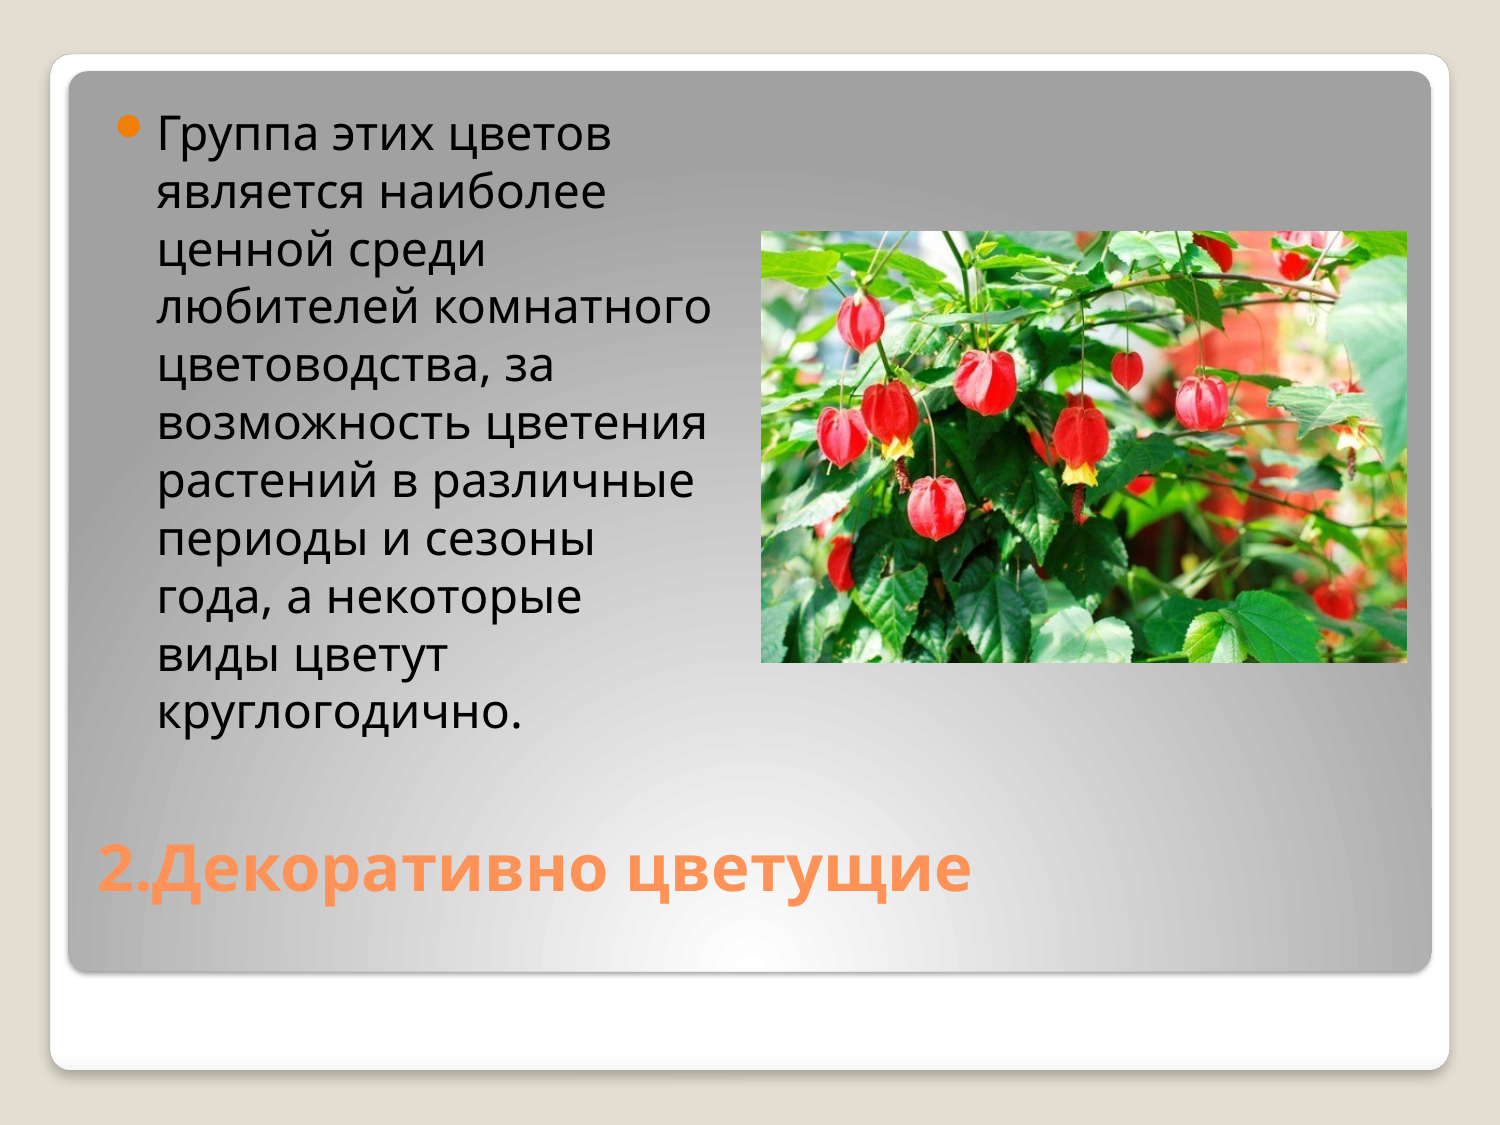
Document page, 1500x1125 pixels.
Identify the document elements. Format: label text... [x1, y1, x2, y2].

list Группа этих цветов является наиболее ценной среди любителей комнатного цветоводства, за возможность цветения растений в различные периоды и сезоны года, а некоторые виды цветут круглогодично. [84, 86, 730, 807]
title 2.Декоративно цветущие [82, 817, 1425, 991]
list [761, 231, 1407, 664]
